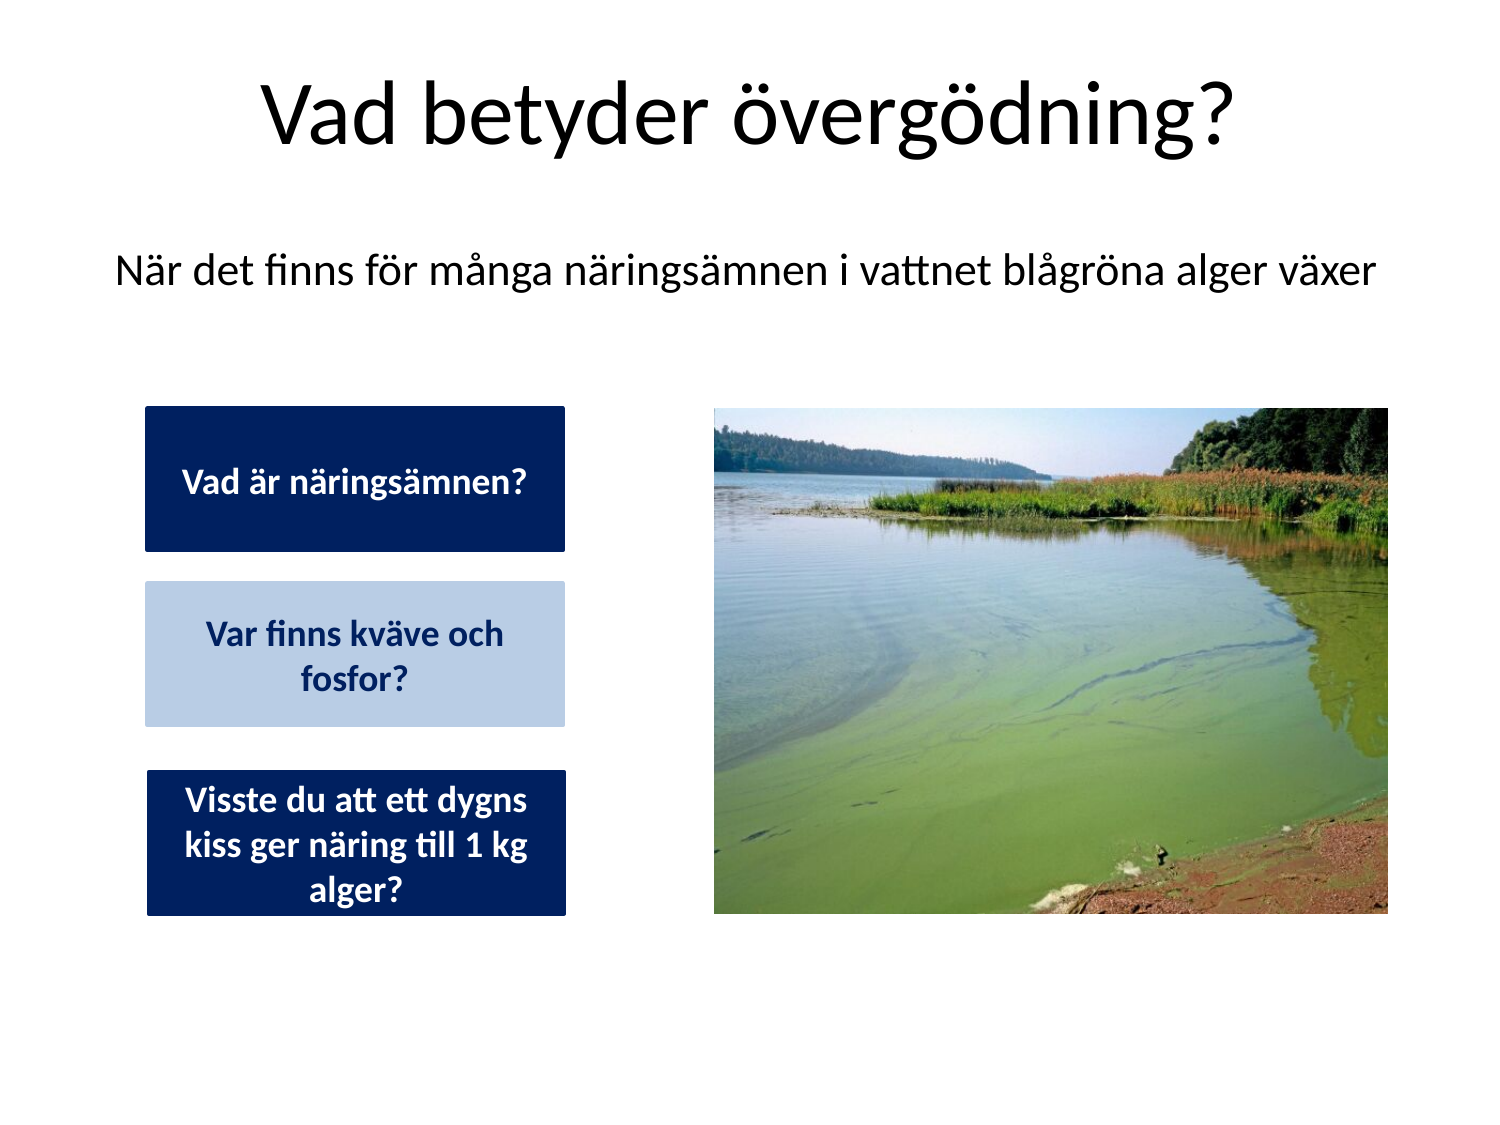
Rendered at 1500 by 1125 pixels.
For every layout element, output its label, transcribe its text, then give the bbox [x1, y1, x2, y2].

text_box Var finns kväve och fosfor? [145, 581, 565, 727]
text_box Visste du att ett dygns kiss ger näring till 1 kg alger? [147, 770, 566, 916]
picture [714, 408, 1388, 914]
text_box När det finns för många näringsämnen i vattnet blågröna alger växer [100, 232, 1425, 593]
text_box Vad betyder övergödning? [74, 45, 1425, 233]
text_box Vad är näringsämnen? [145, 406, 565, 552]
